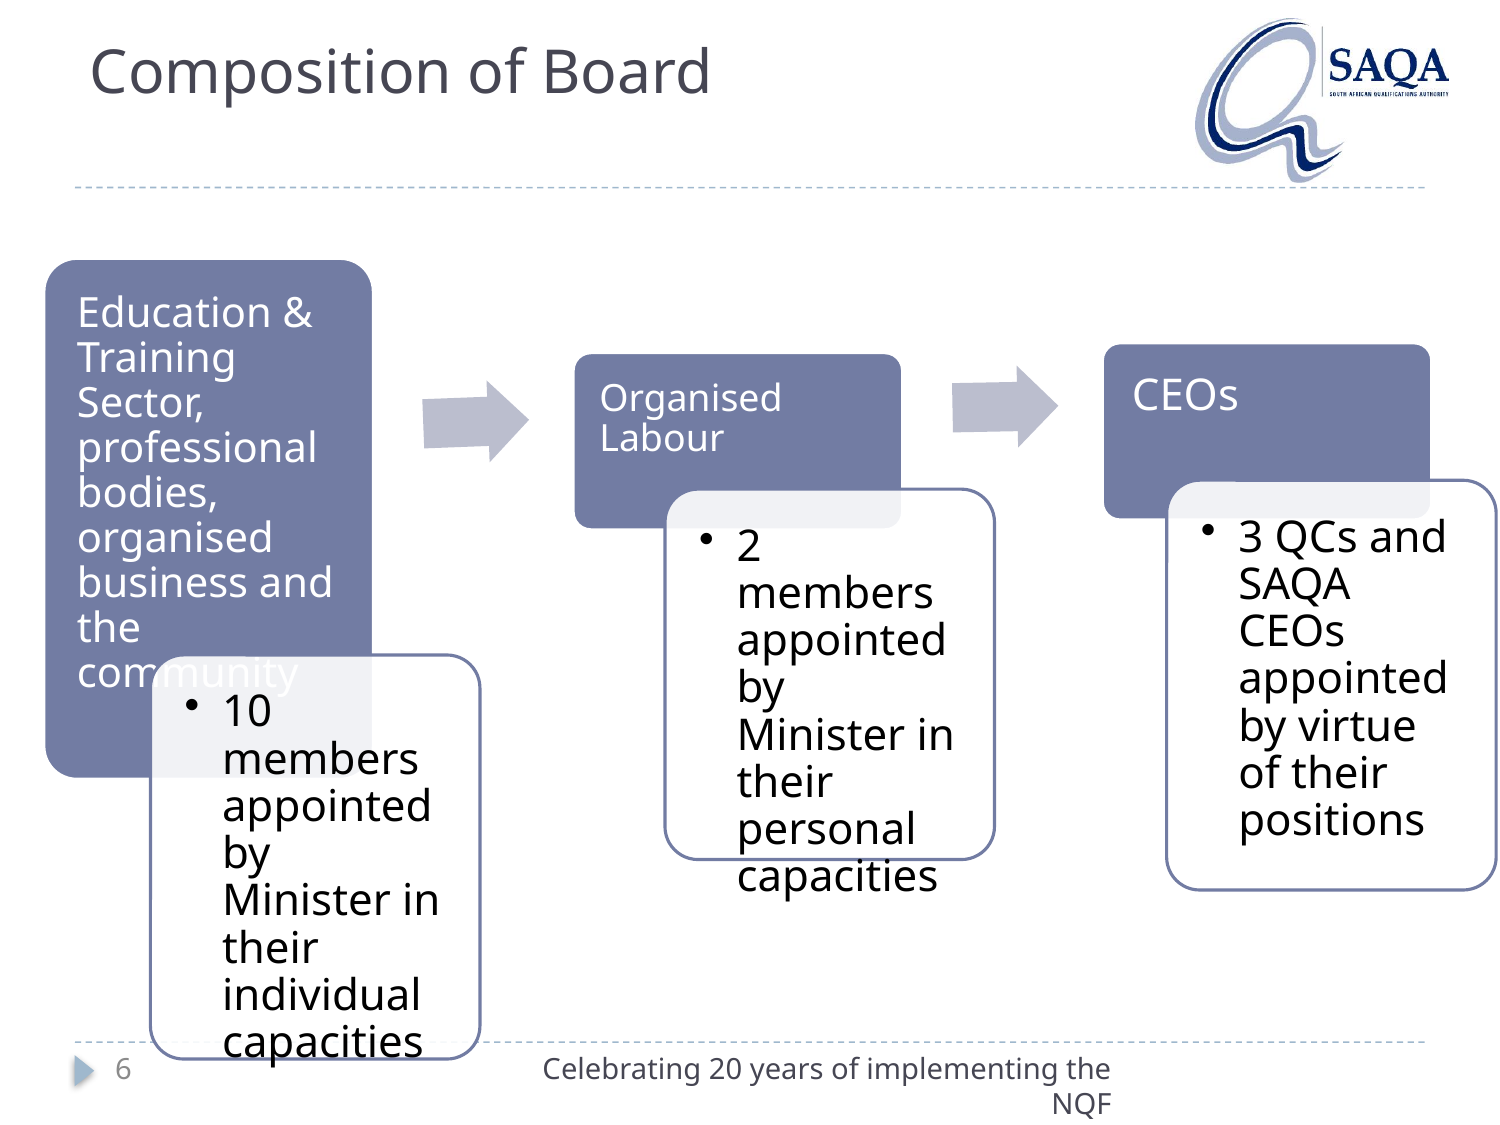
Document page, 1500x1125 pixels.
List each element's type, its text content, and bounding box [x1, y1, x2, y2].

footer Celebrating 20 years of implementing the NQF [512, 1073, 1127, 1103]
title Composition of Board [75, 24, 1190, 114]
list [42, 207, 1500, 1060]
slide_number 6 [100, 1073, 426, 1103]
picture [1195, 17, 1449, 183]
